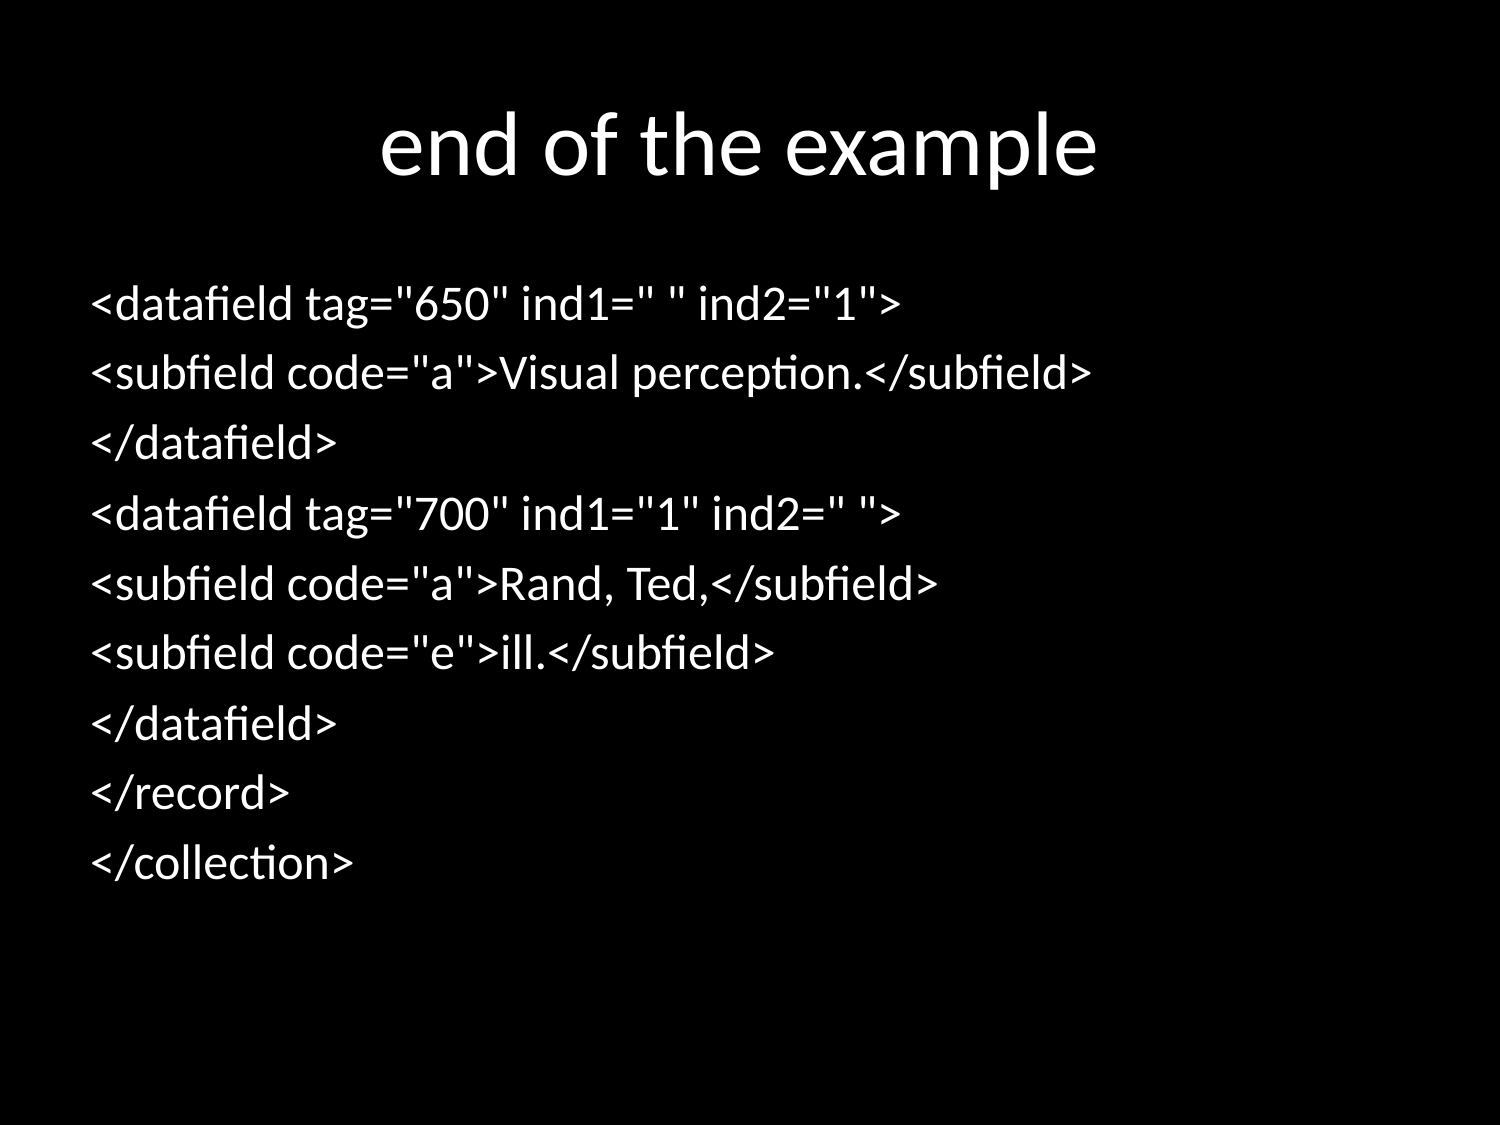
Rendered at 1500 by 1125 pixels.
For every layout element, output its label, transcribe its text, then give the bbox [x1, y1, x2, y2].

title end of the example [75, 45, 1425, 233]
list <datafield tag="650" ind1=" " ind2="1"> <subfield code="a">Visual perception.</subfield> </datafield> <datafield tag="700" ind1="1" ind2=" "> <subfield code="a">Rand, Ted,</subfield> <subfield code="e">ill.</subfield> </datafield> </record> </collection> [75, 262, 1425, 1005]
